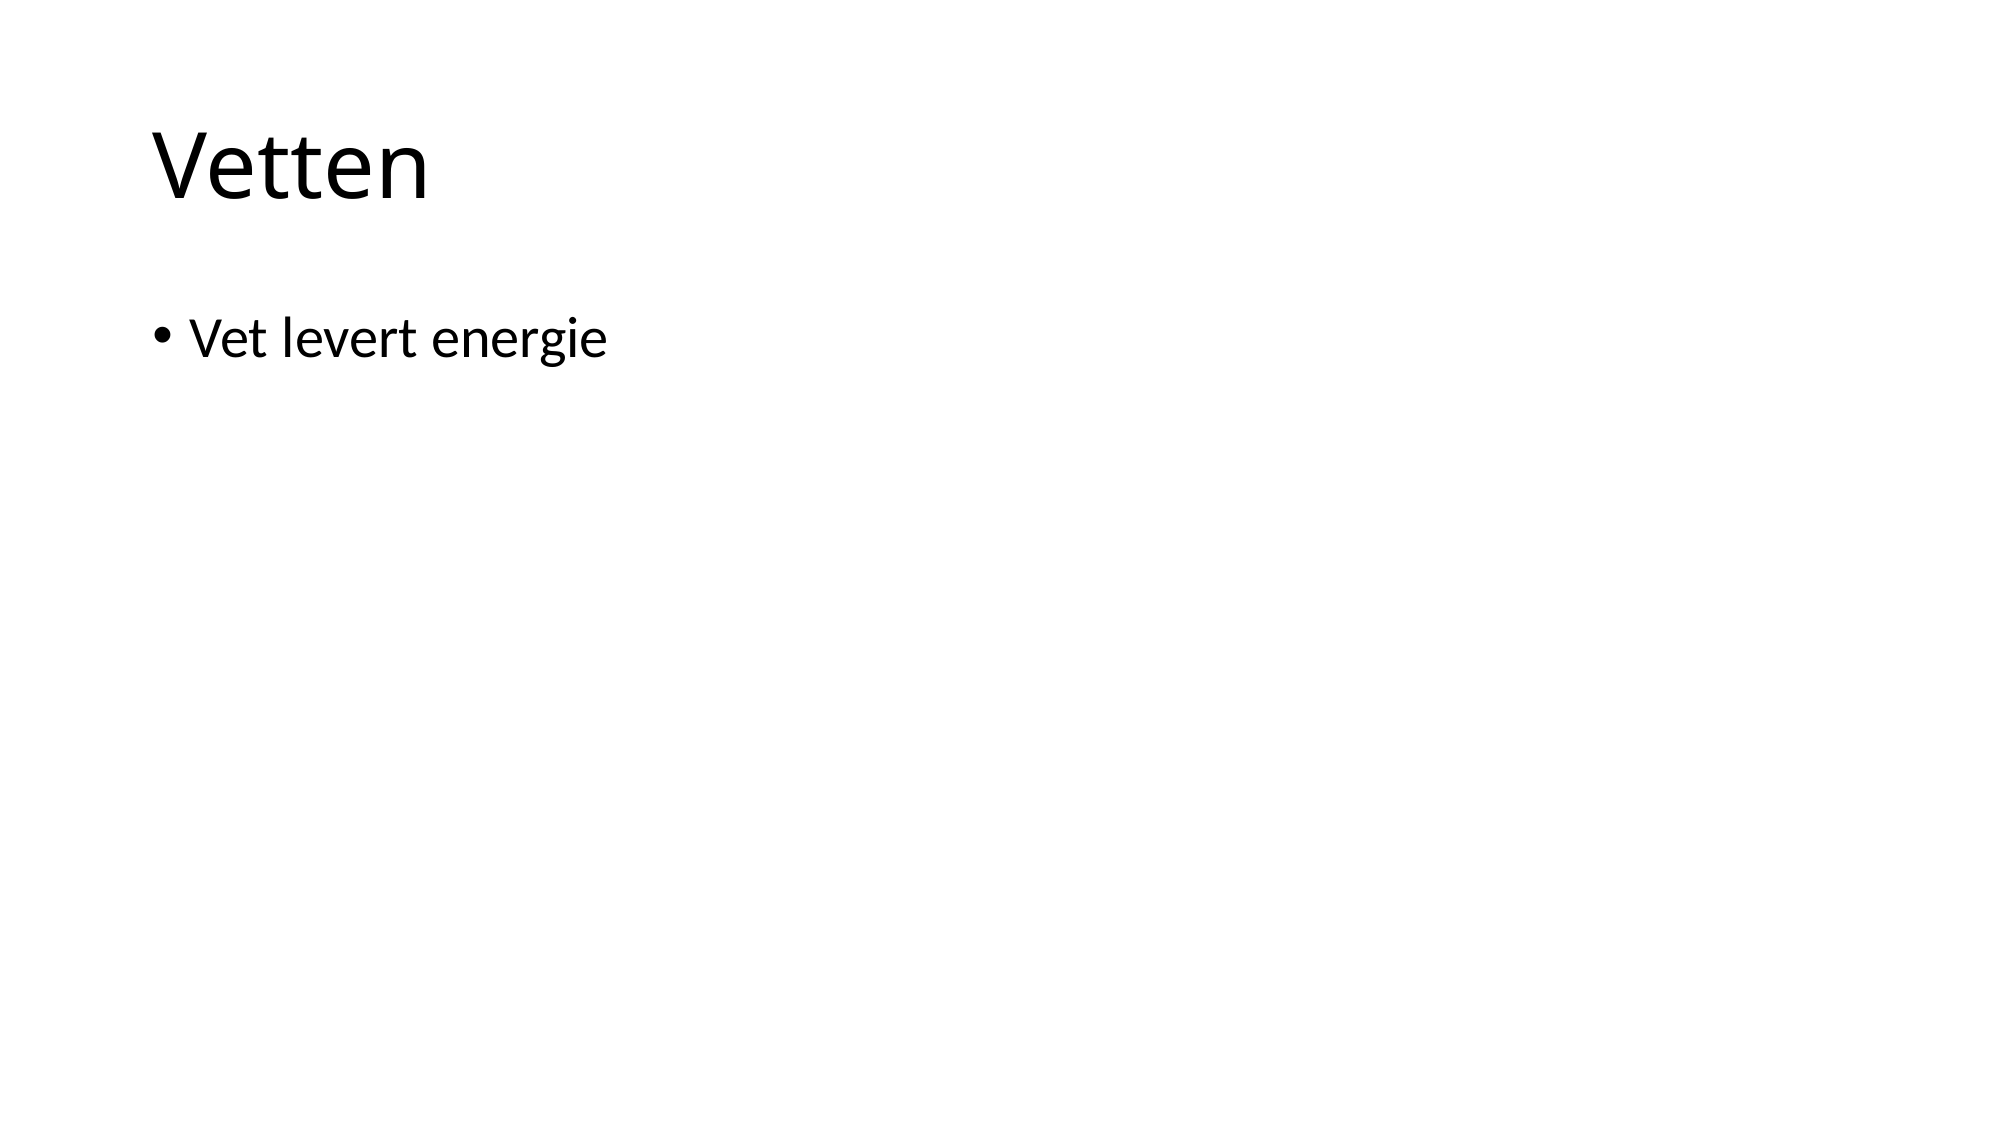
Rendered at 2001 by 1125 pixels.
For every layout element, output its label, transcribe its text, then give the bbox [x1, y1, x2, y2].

list Vet levert energie [137, 299, 1863, 1014]
title Vetten [137, 59, 1863, 278]
